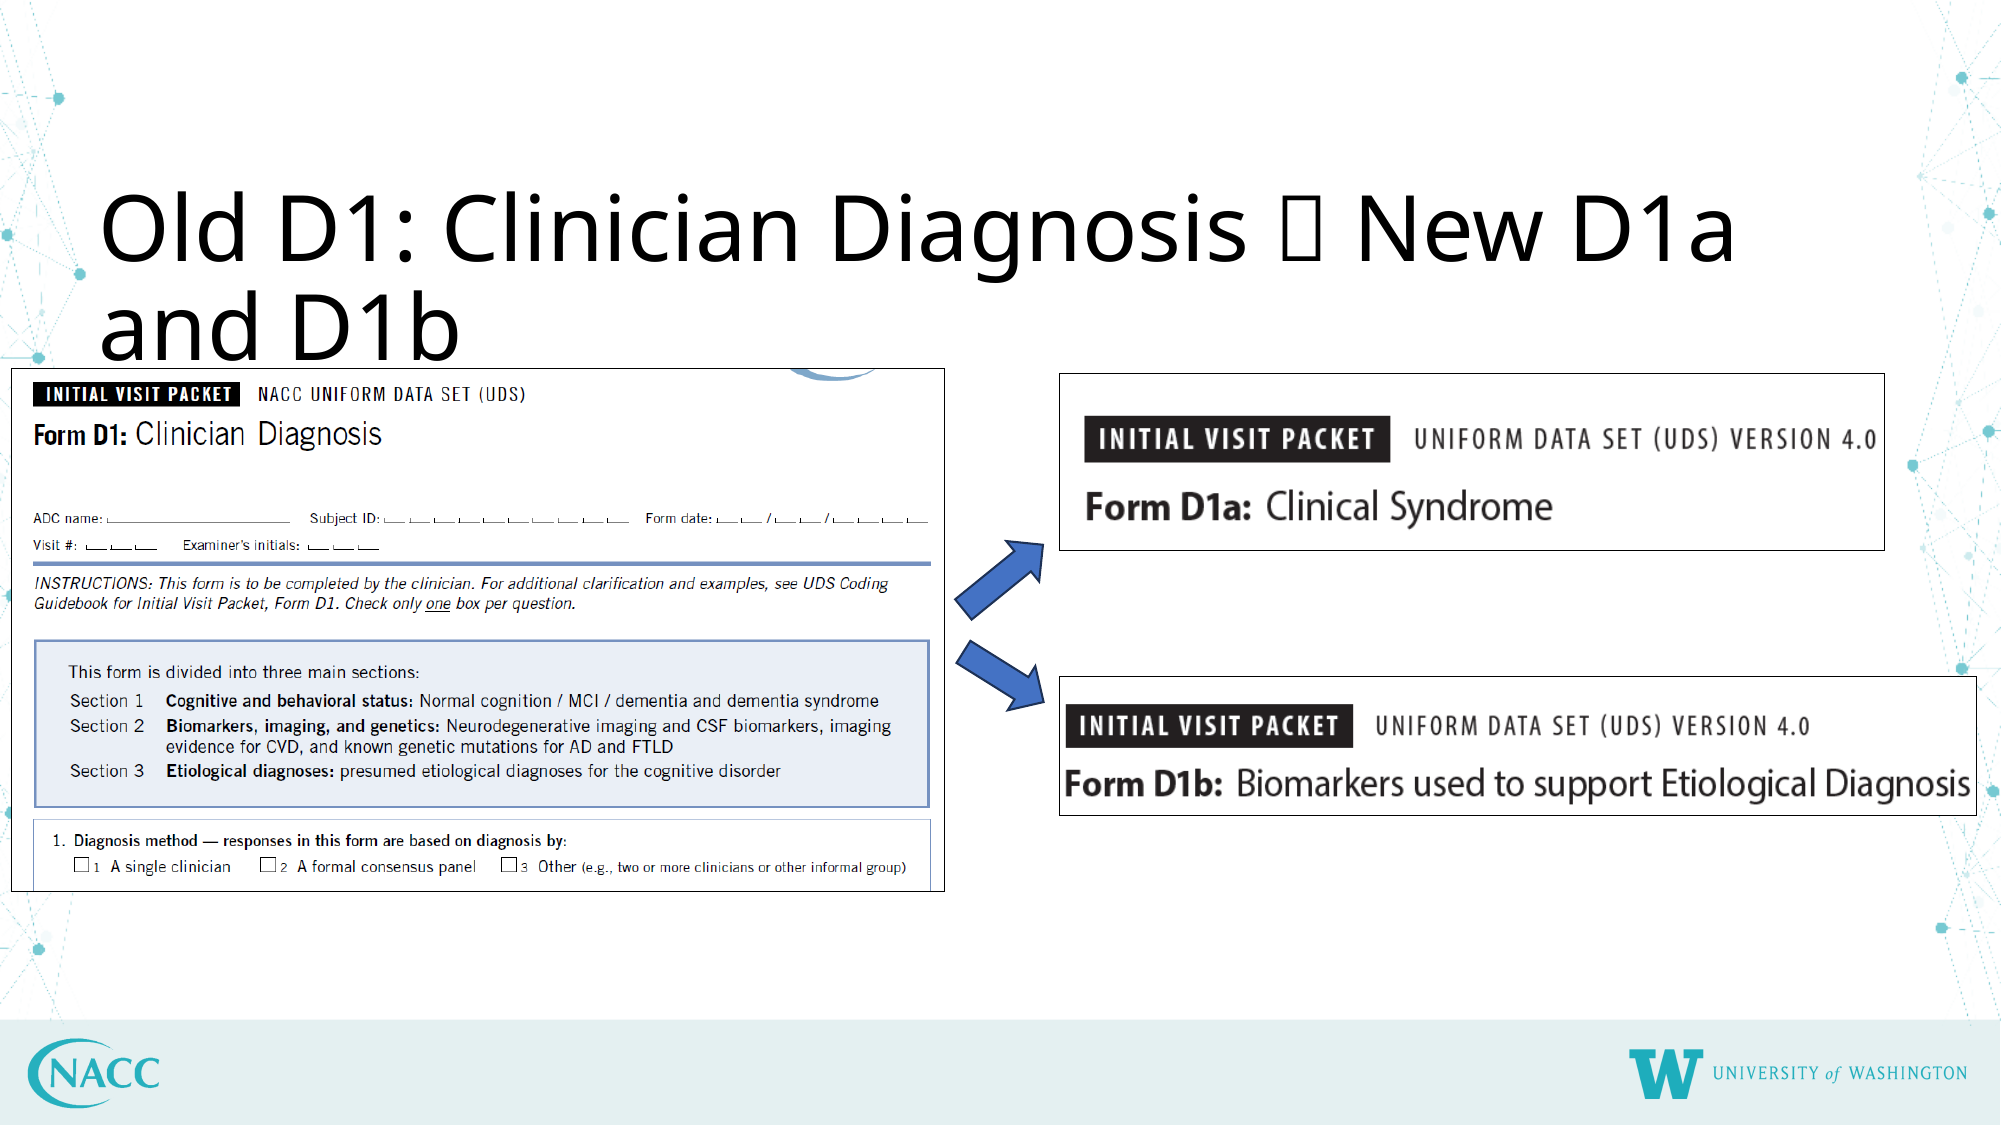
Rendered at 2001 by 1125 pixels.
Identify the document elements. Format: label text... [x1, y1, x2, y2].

text_box [955, 639, 1045, 712]
picture [11, 368, 945, 891]
text_box [953, 539, 1045, 622]
text_box Old D1: Clinician Diagnosis  New D1a and D1b [84, 174, 1916, 393]
picture [2, 1037, 178, 1111]
picture [1059, 676, 1977, 816]
picture [1627, 1036, 1970, 1109]
picture [1059, 373, 1885, 551]
